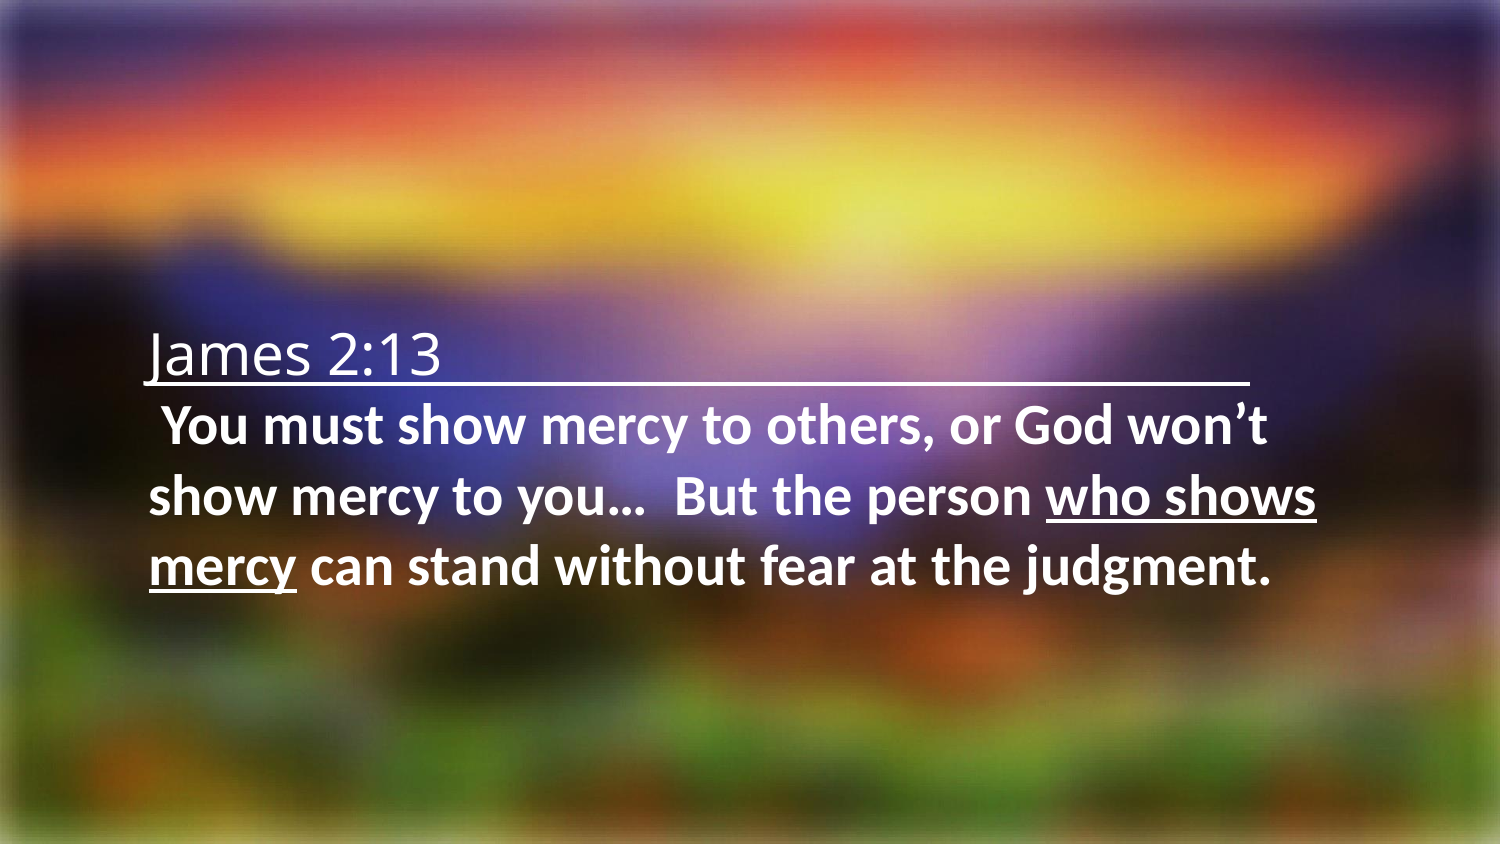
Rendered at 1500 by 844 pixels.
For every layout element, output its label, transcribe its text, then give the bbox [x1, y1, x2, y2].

text_box James 2:13 You must show mercy to others, or God won’t show mercy to you… But the person who shows mercy can stand without fear at the judgment. [133, 309, 1347, 604]
picture [0, 0, 1500, 844]
